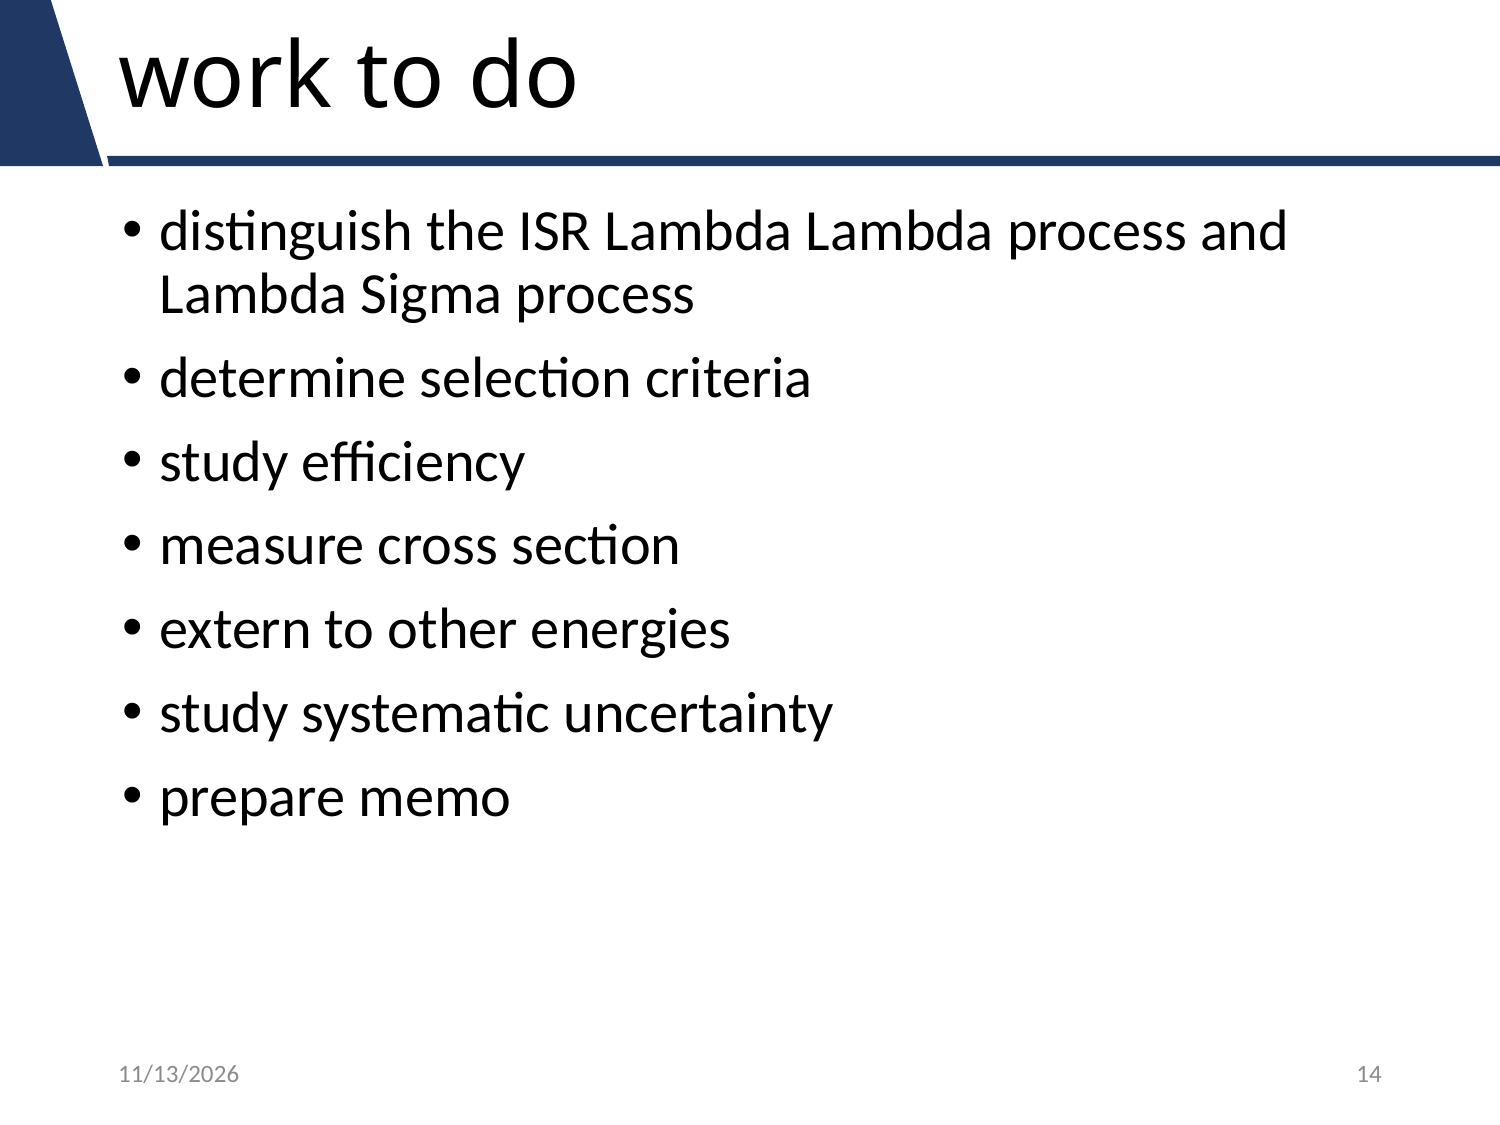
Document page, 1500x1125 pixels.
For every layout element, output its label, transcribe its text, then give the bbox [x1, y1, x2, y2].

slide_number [103, 1042, 441, 1103]
list distinguish the ISR Lambda Lambda process and Lambda Sigma process determine selection criteria study efficiency measure cross section extern to other energies study systematic uncertainty prepare memo [107, 192, 1397, 1007]
slide_number 14 [1059, 1042, 1397, 1103]
title work to do [103, 0, 1500, 156]
